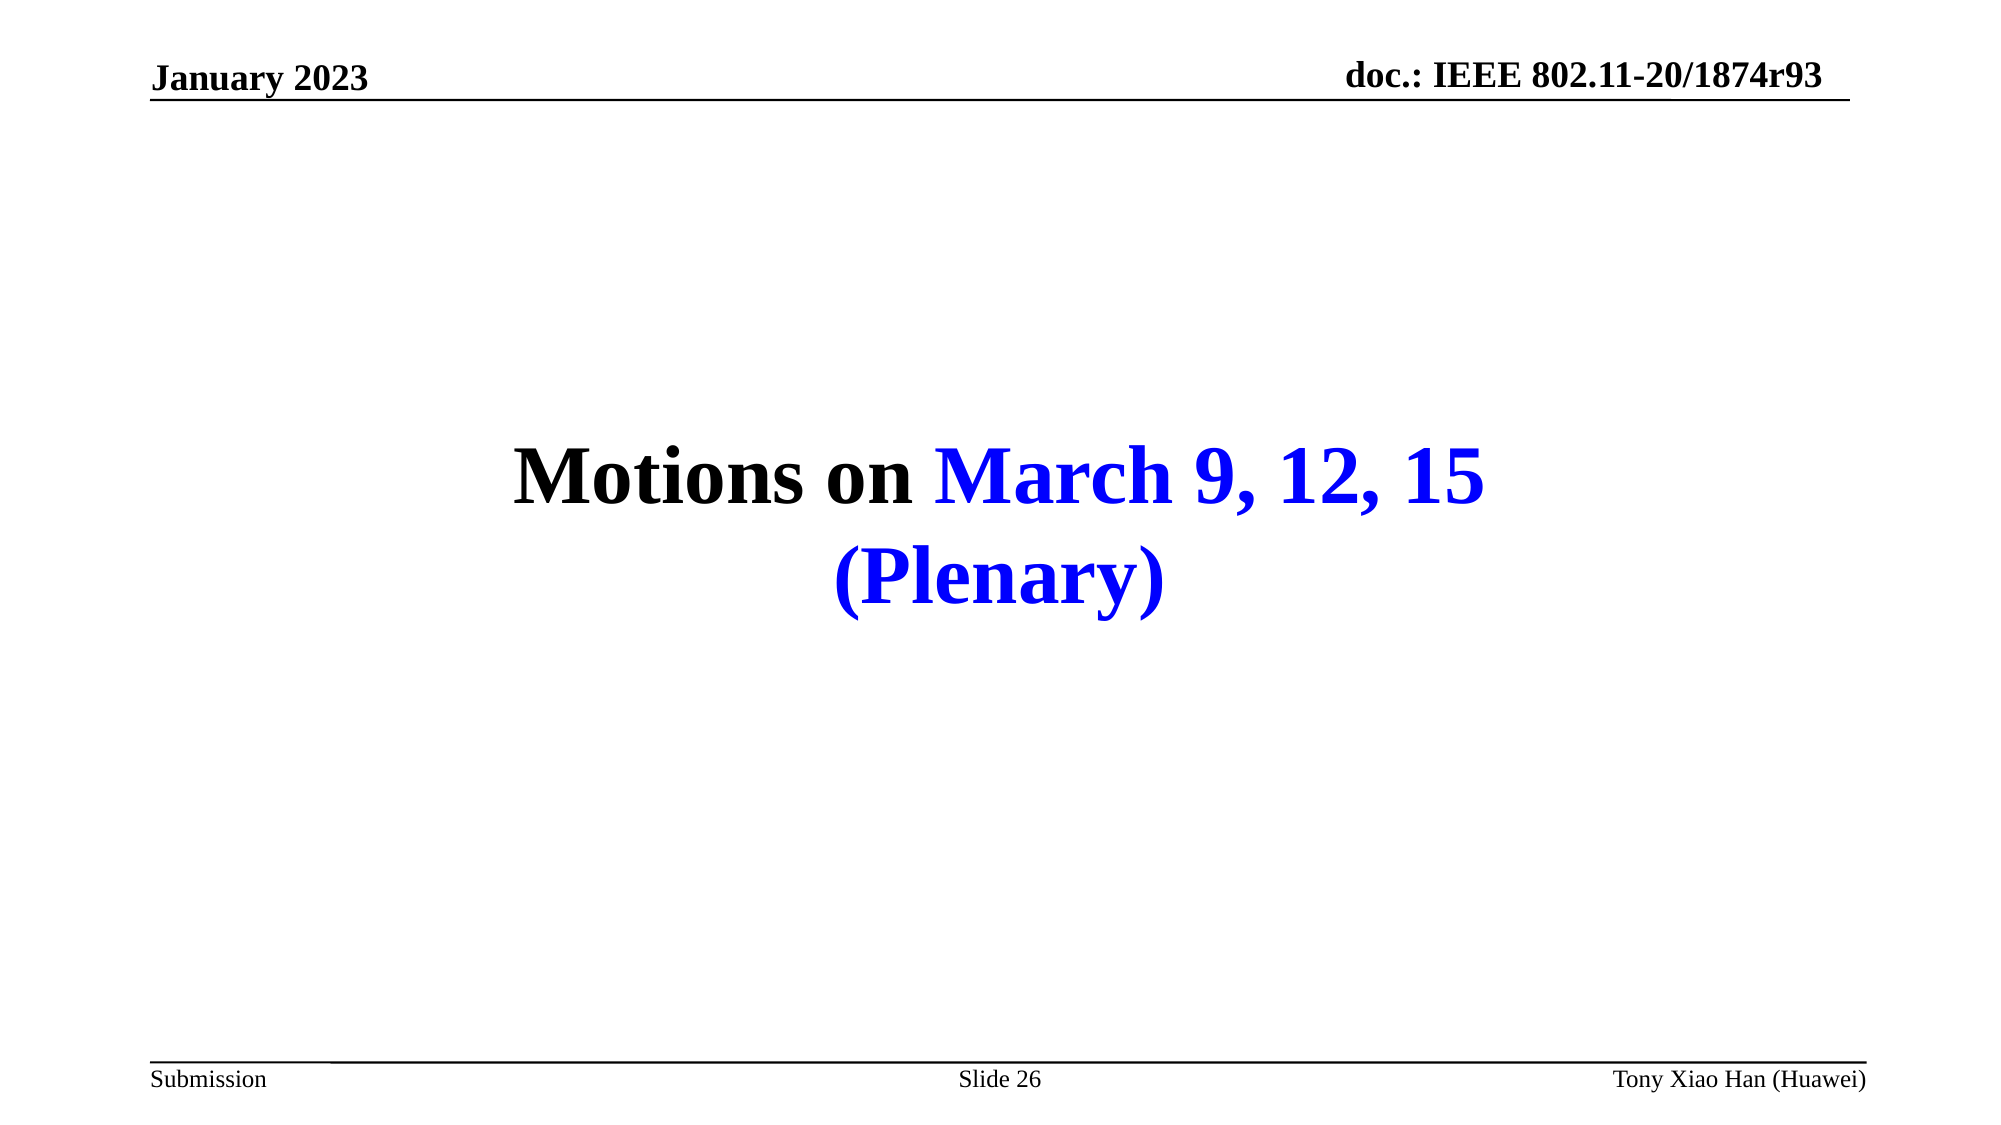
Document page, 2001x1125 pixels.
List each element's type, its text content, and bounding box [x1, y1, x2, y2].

text_box Motions on March 9, 12, 15 (Plenary) [362, 412, 1638, 950]
